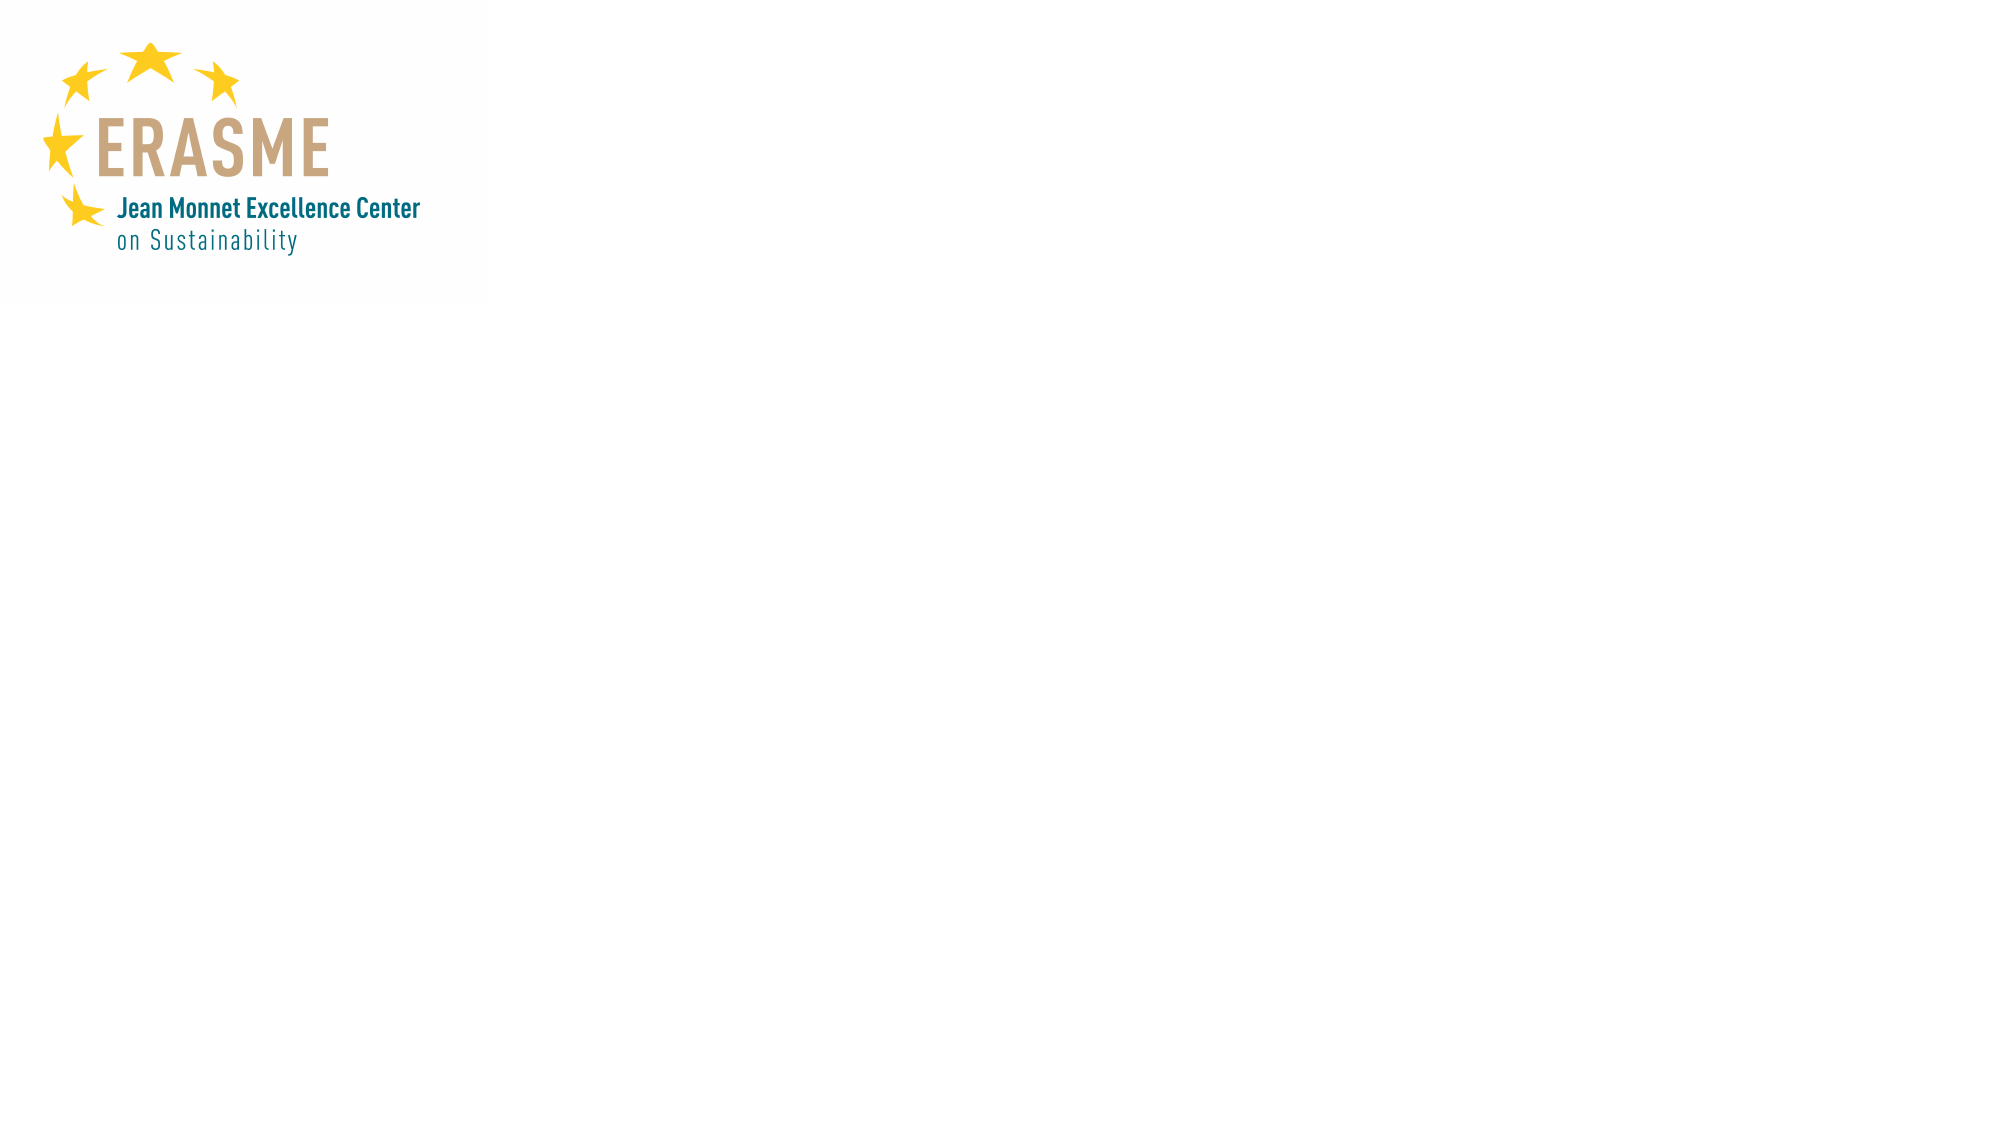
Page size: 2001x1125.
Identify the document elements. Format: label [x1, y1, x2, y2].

picture [0, 0, 490, 302]
